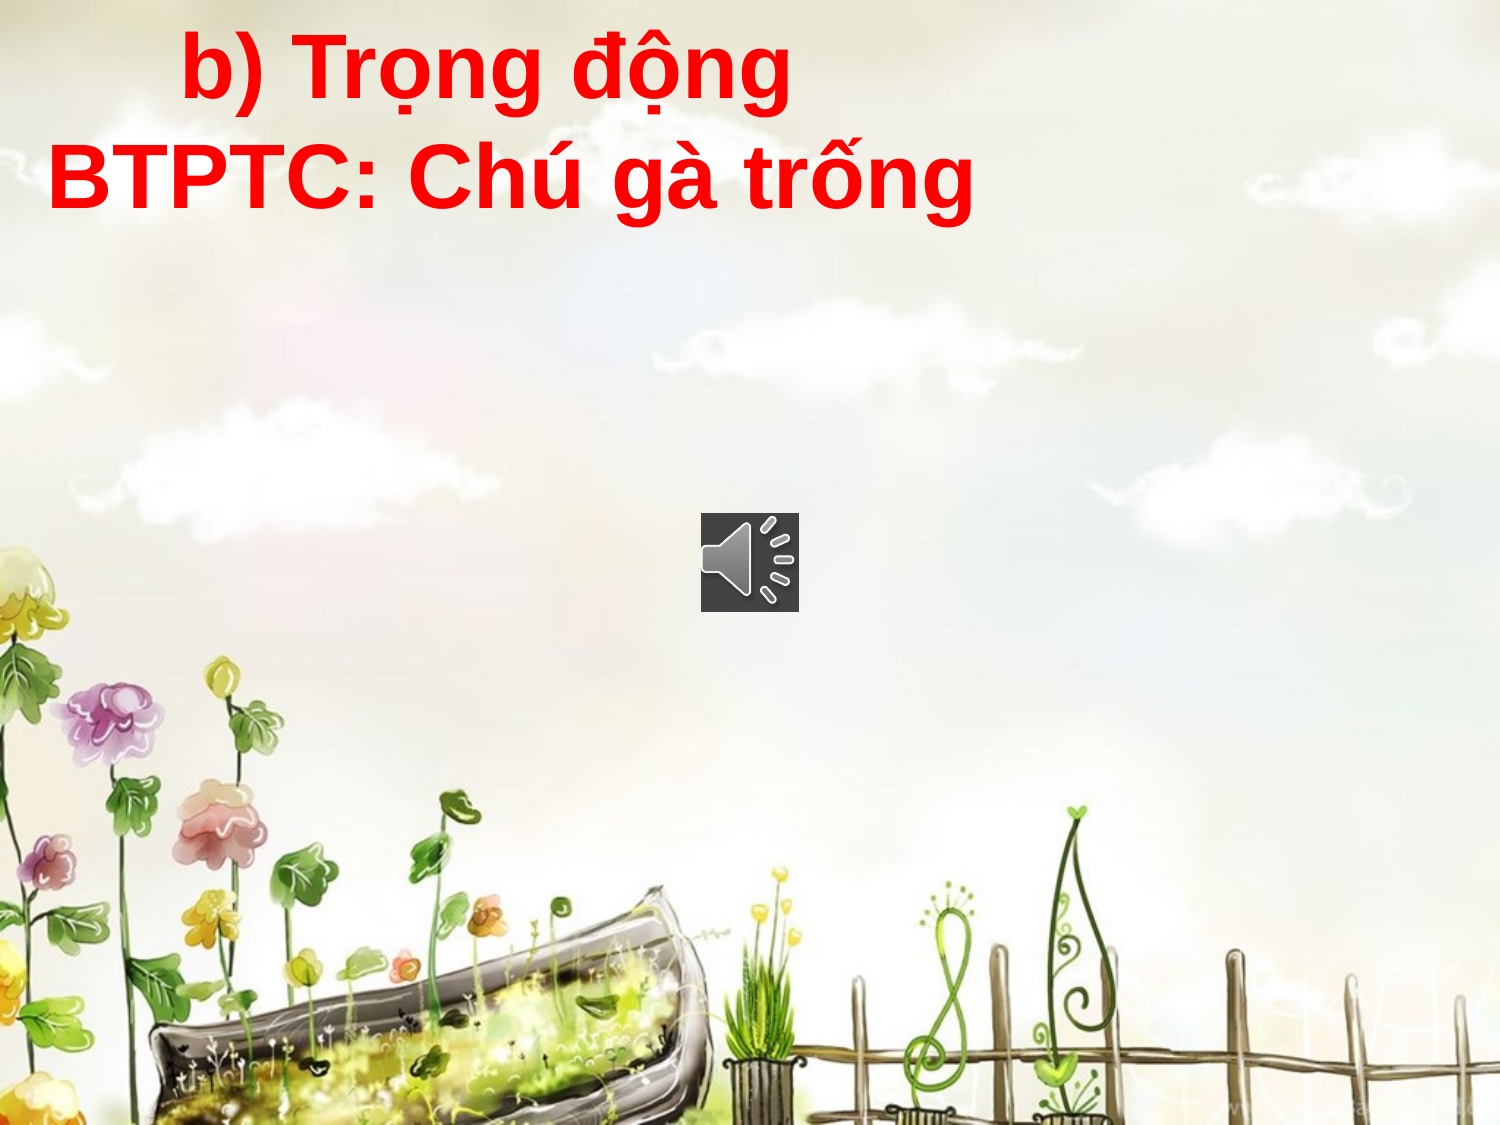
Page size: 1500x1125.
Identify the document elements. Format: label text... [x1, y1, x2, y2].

text_box b) Trọng động BTPTC: Chú gà trống [0, 0, 1100, 455]
picture [0, 0, 1500, 1125]
